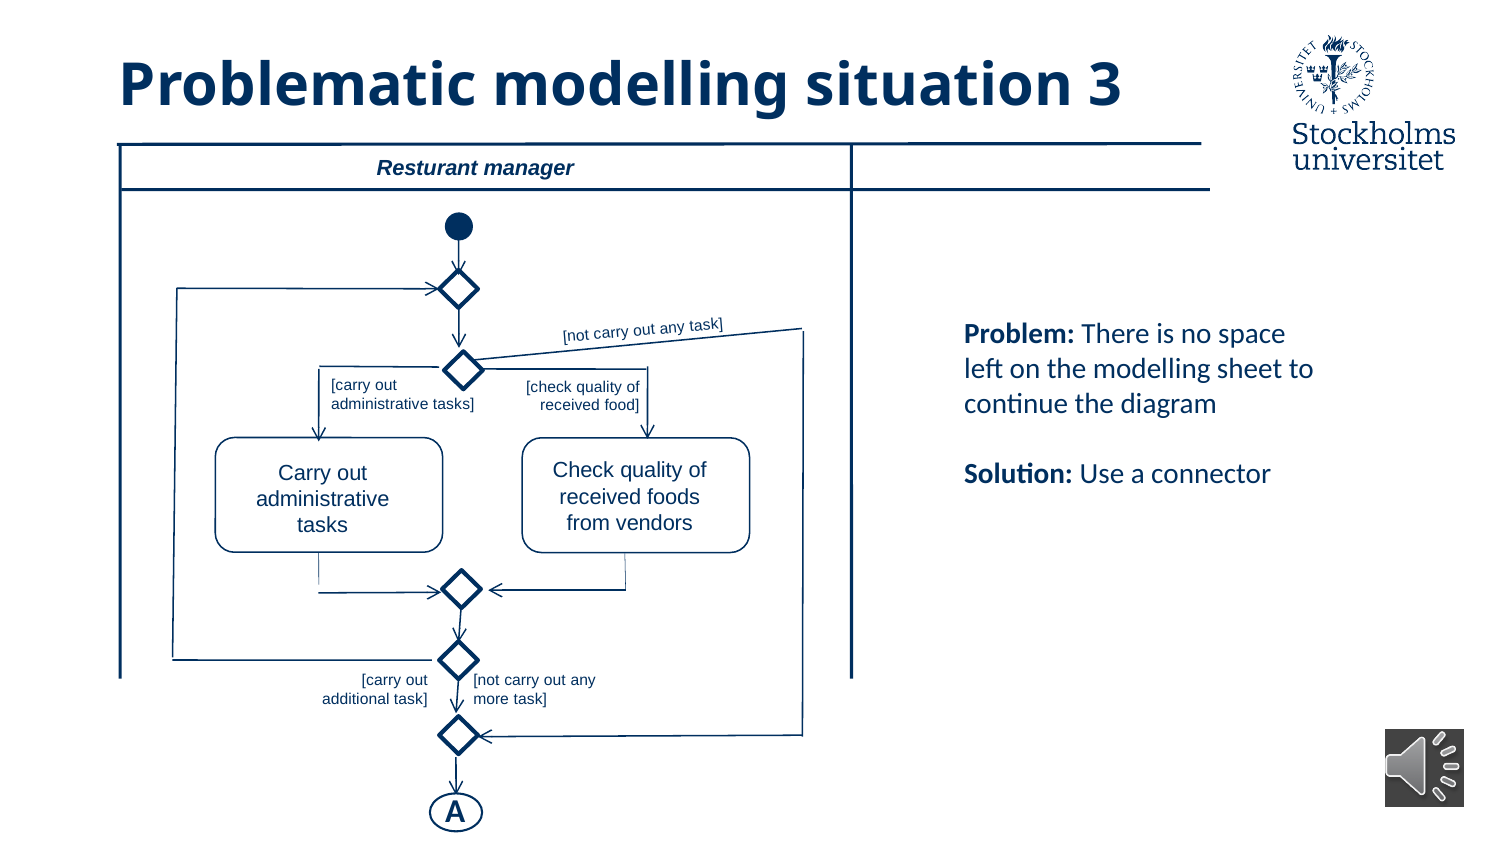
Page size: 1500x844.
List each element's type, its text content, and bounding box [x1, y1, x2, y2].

text_box [439, 568, 483, 610]
text_box [488, 582, 626, 598]
text_box [640, 366, 655, 439]
text_box [437, 270, 481, 310]
text_box [437, 639, 481, 682]
text_box [311, 421, 326, 442]
title Problematic modelling situation 3 [103, 38, 1282, 137]
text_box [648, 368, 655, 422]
text_box [451, 234, 466, 275]
text_box [carry out administrative tasks] [316, 367, 493, 421]
text_box [451, 310, 467, 348]
text_box Carry out administrative tasks [215, 451, 431, 545]
text_box [check quality of received food] [507, 368, 647, 422]
text_box [216, 437, 443, 553]
text_box [444, 349, 483, 367]
text_box [477, 729, 803, 744]
text_box Check quality of received foods from vendors [522, 448, 738, 543]
text_box [445, 213, 473, 240]
text_box [not carry out any more task] [458, 662, 612, 715]
picture [1384, 728, 1465, 809]
text_box A [430, 782, 481, 837]
picture [1293, 35, 1455, 170]
text_box [437, 714, 480, 757]
text_box Resturant manager [361, 146, 683, 188]
text_box Problem: There is no space left on the modelling sheet to continue the diagram Solution: Use a connector [949, 307, 1339, 532]
text_box [not carry out any task] [546, 301, 768, 354]
text_box [524, 437, 750, 553]
text_box [481, 802, 485, 823]
text_box [carry out additional task] [289, 662, 443, 715]
